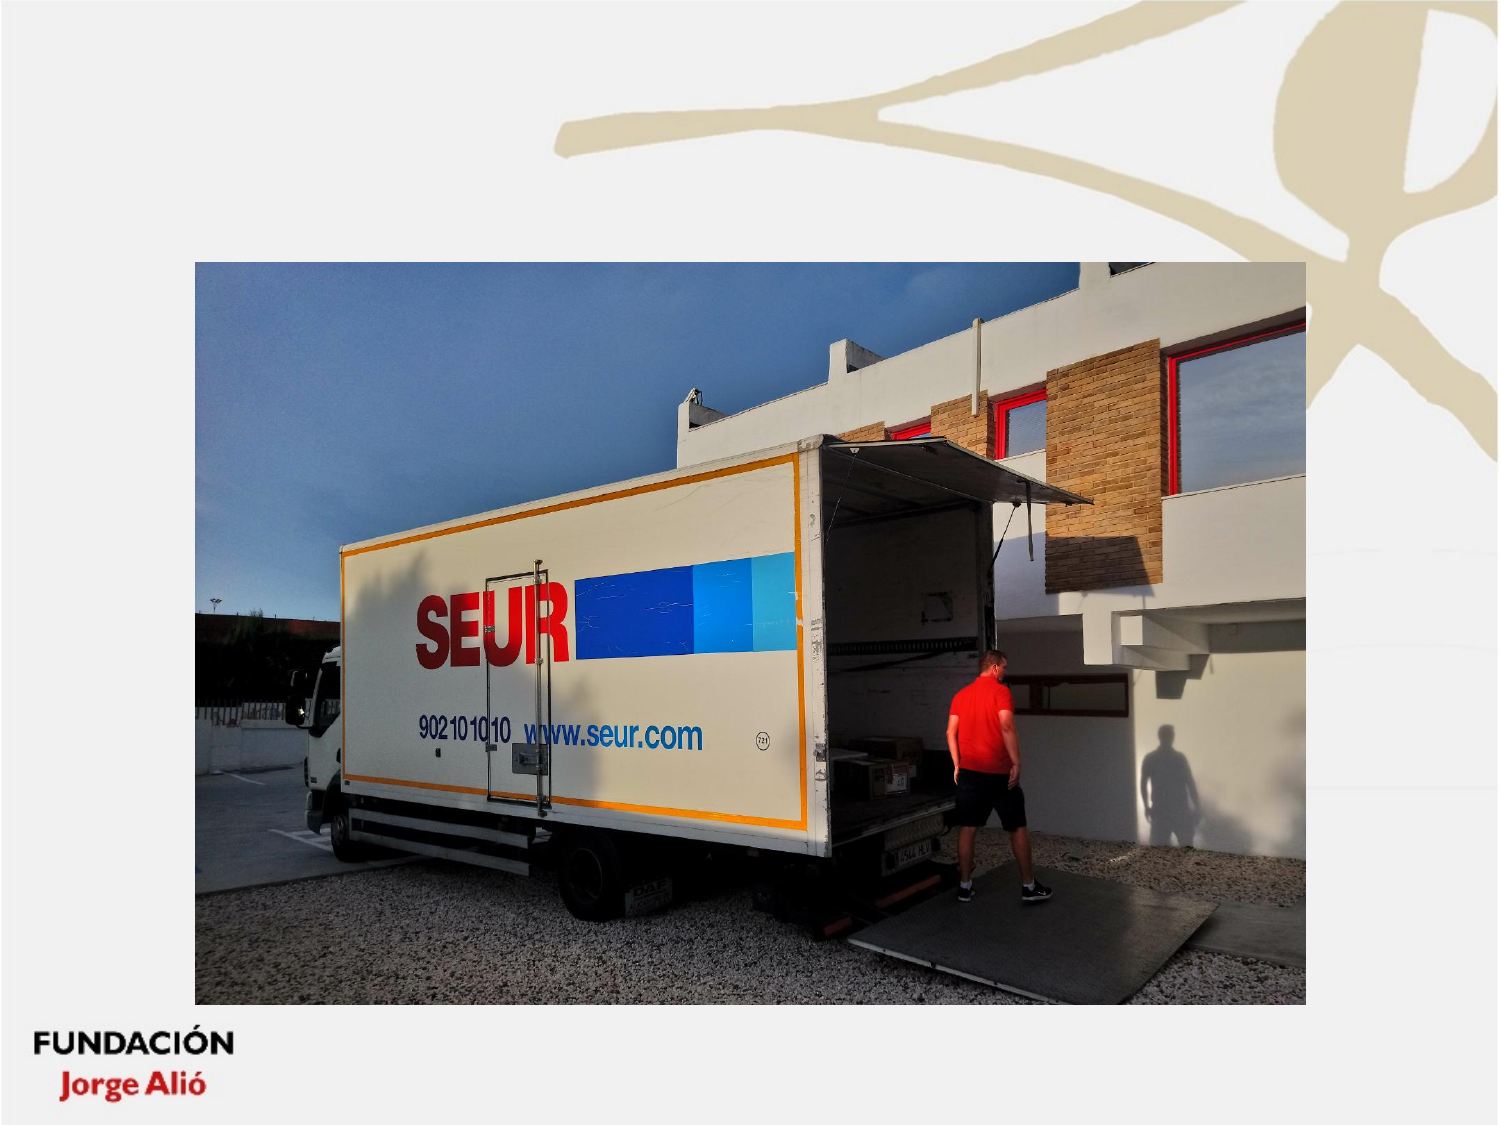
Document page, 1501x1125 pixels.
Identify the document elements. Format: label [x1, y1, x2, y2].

picture [0, 0, 1501, 1125]
list [194, 262, 1306, 1006]
